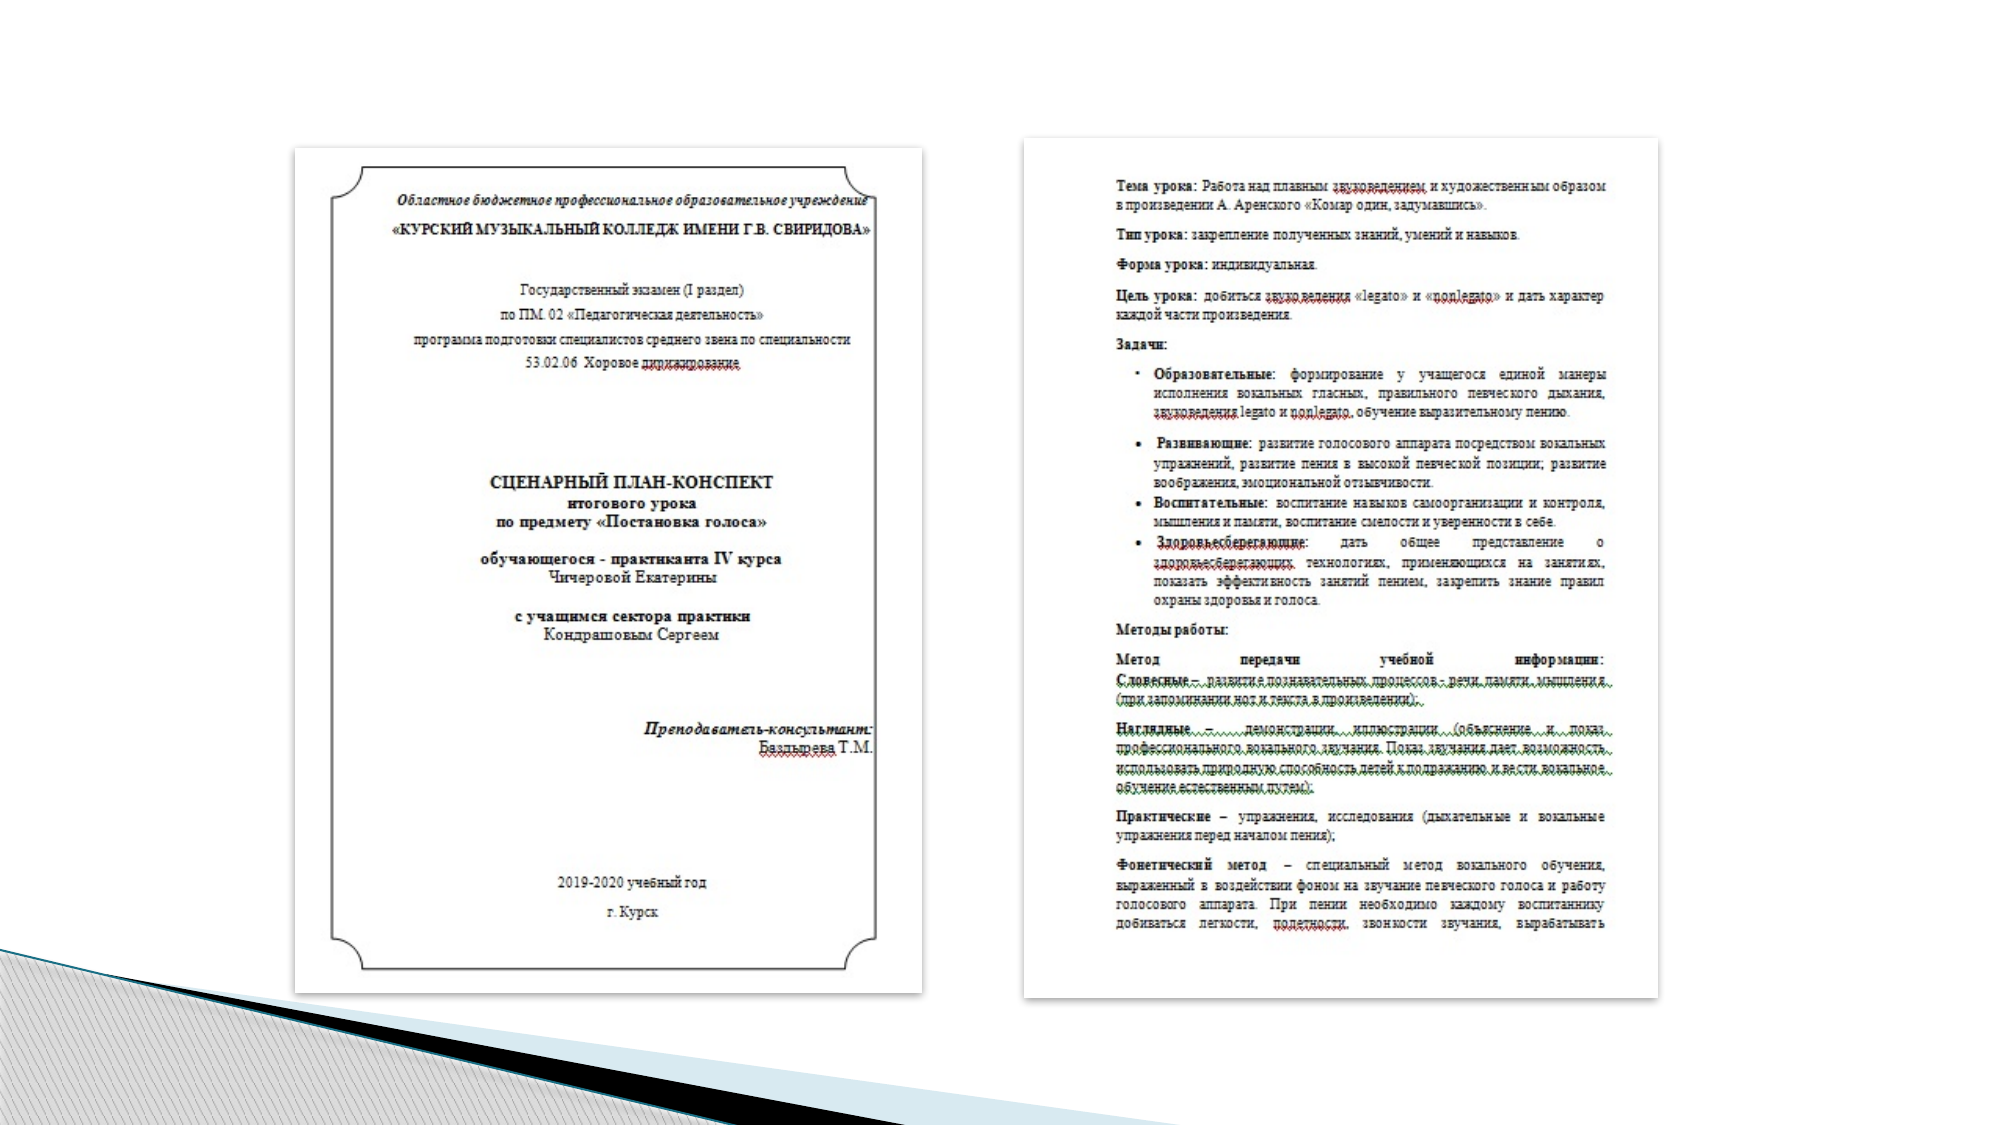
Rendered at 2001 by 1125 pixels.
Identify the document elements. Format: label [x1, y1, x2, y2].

picture [1038, 152, 1644, 984]
list [308, 162, 908, 979]
